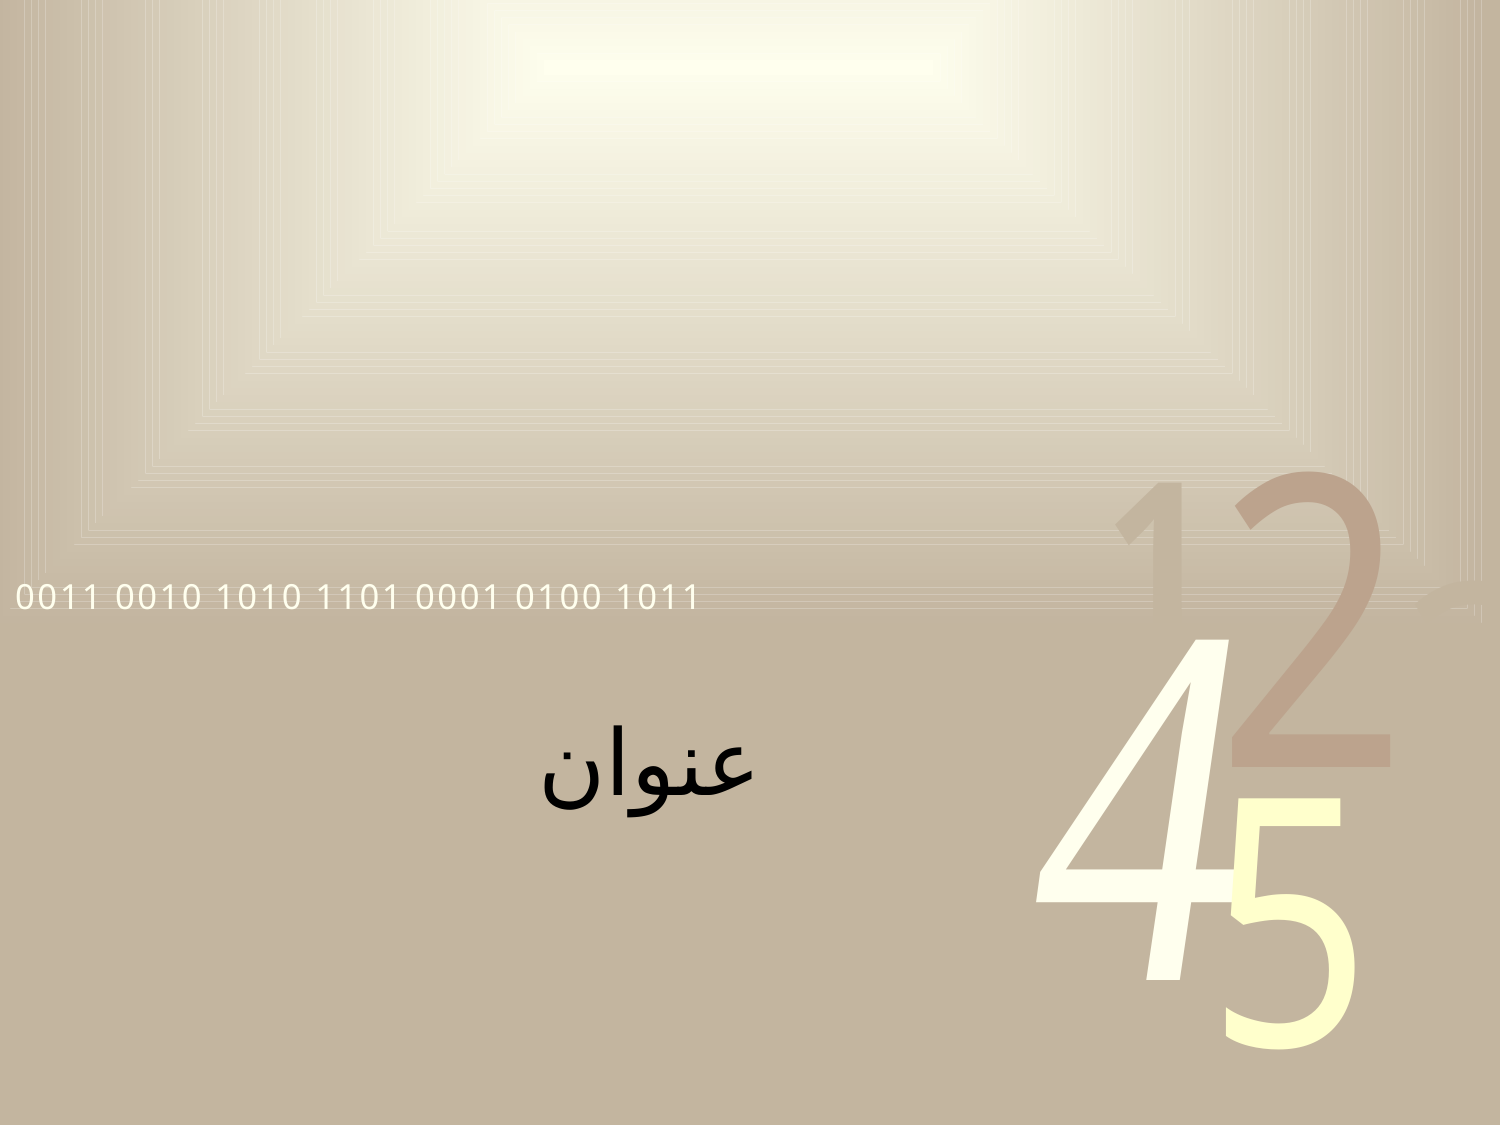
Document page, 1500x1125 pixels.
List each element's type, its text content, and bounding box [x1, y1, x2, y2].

text_box عنوان [324, 696, 975, 822]
